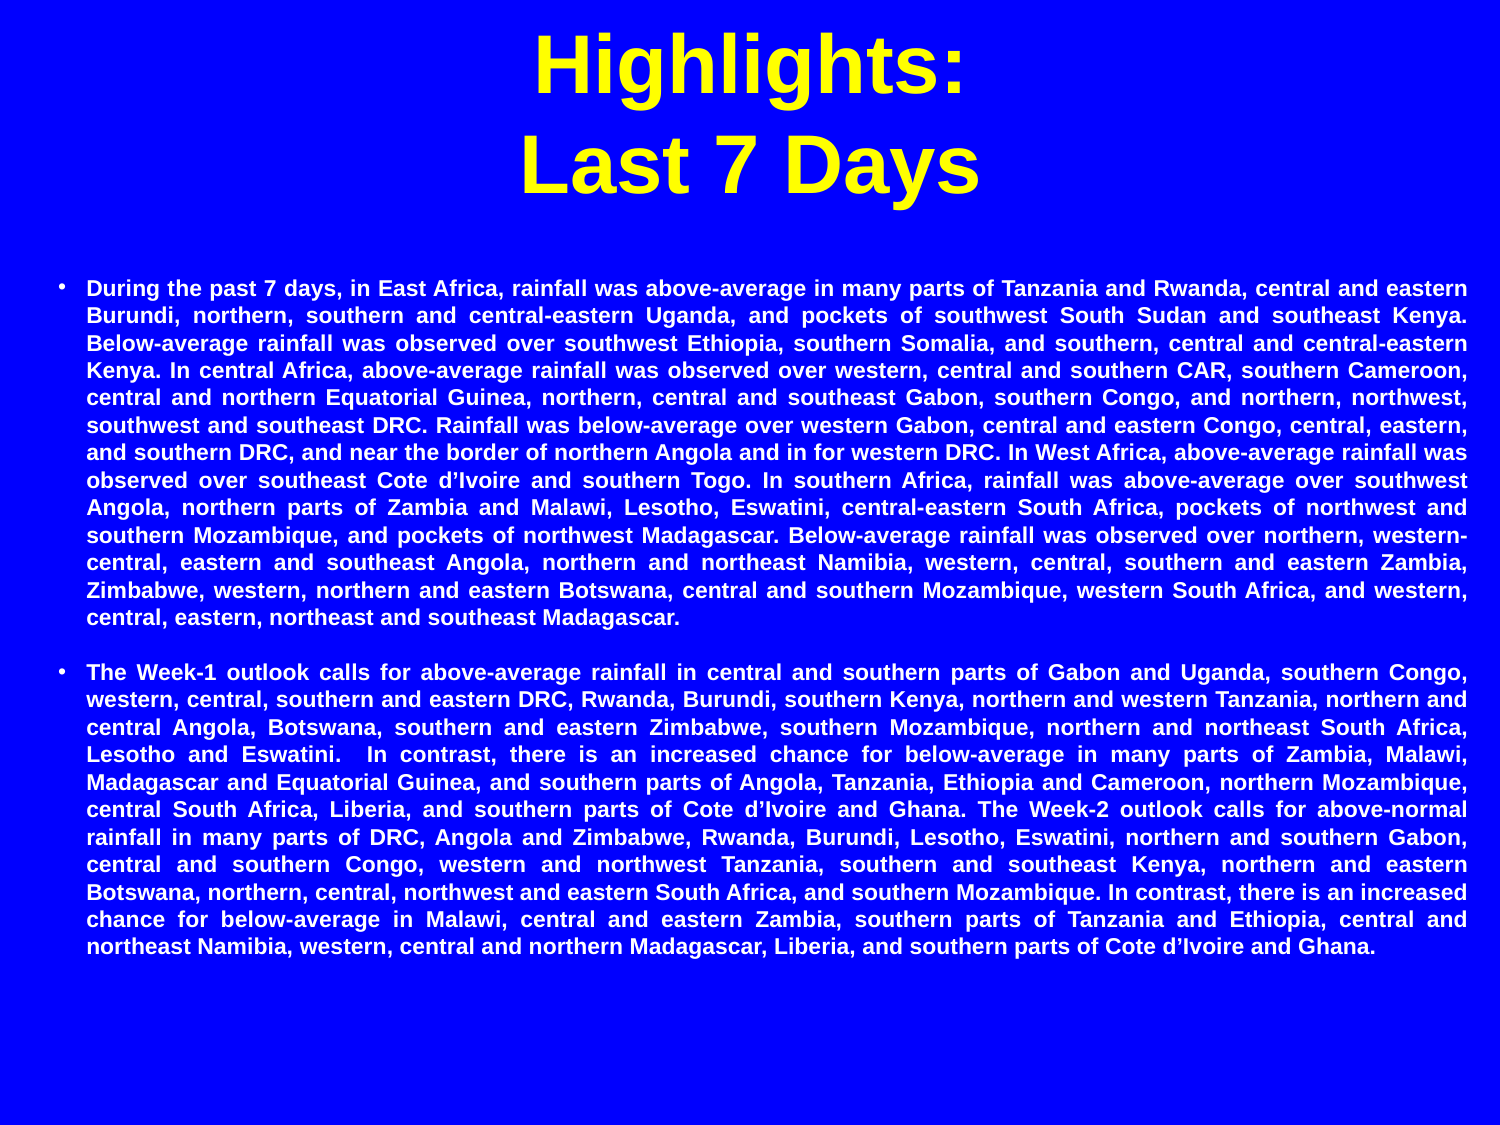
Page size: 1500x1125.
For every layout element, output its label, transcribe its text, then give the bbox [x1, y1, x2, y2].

text_box During the past 7 days, in East Africa, rainfall was above-average in many parts of Tanzania and Rwanda, central and eastern Burundi, northern, southern and central-eastern Uganda, and pockets of southwest South Sudan and southeast Kenya. Below-average rainfall was observed over southwest Ethiopia, southern Somalia, and southern, central and central-eastern Kenya. In central Africa, above-average rainfall was observed over western, central and southern CAR, southern Cameroon, central and northern Equatorial Guinea, northern, central and southeast Gabon, southern Congo, and northern, northwest, southwest and southeast DRC. Rainfall was below-average over western Gabon, central and eastern Congo, central, eastern, and southern DRC, and near the border of northern Angola and in for western DRC. In West Africa, above-average rainfall was observed over southeast Cote d’Ivoire and southern Togo. In southern Africa, rainfall was above-average over southwest Angola, northern parts of Zambia and Malawi, Lesotho, Eswatini, central-eastern South Africa, pockets of northwest and southern Mozambique, and pockets of northwest Madagascar. Below-average rainfall was observed over northern, western-central, eastern and southeast Angola, northern and northeast Namibia, western, central, southern and eastern Zambia, Zimbabwe, western, northern and eastern Botswana, central and southern Mozambique, western South Africa, and western, central, eastern, northeast and southeast Madagascar. The Week-1 outlook calls for above-average rainfall in central and southern parts of Gabon and Uganda, southern Congo, western, central, southern and eastern DRC, Rwanda, Burundi, southern Kenya, northern and western Tanzania, northern and central Angola, Botswana, southern and eastern Zimbabwe, southern Mozambique, northern and northeast South Africa, Lesotho and Eswatini. In contrast, there is an increased chance for below-average in many parts of Zambia, Malawi, Madagascar and Equatorial Guinea, and southern parts of Angola, Tanzania, Ethiopia and Cameroon, northern Mozambique, central South Africa, Liberia, and southern parts of Cote d’Ivoire and Ghana. The Week-2 outlook calls for above-normal rainfall in many parts of DRC, Angola and Zimbabwe, Rwanda, Burundi, Lesotho, Eswatini, northern and southern Gabon, central and southern Congo, western and northwest Tanzania, southern and southeast Kenya, northern and eastern Botswana, northern, central, northwest and eastern South Africa, and southern Mozambique. In contrast, there is an increased chance for below-average in Malawi, central and eastern Zambia, southern parts of Tanzania and Ethiopia, central and northeast Namibia, western, central and northern Madagascar, Liberia, and southern parts of Cote d’Ivoire and Ghana. [18, 235, 1484, 968]
title Highlights: Last 7 Days [59, 16, 1443, 204]
